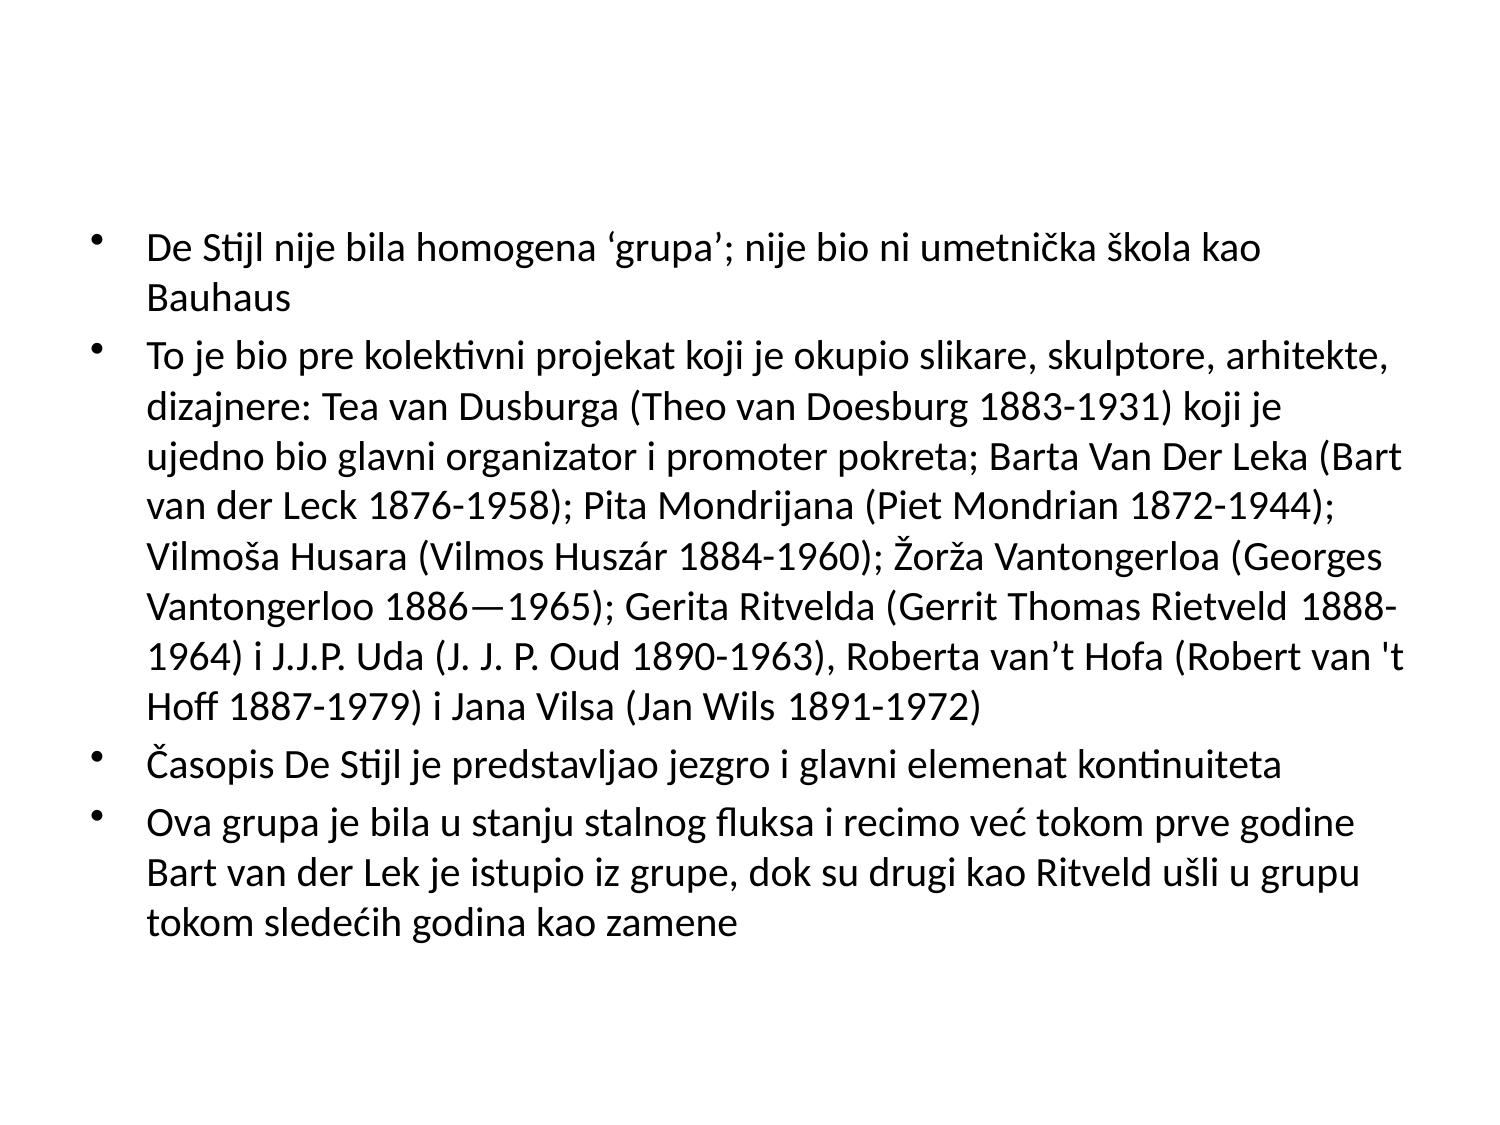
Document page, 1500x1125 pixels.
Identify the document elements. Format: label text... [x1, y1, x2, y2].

list De Stijl nije bila homogena ‘grupa’; nije bio ni umetnička škola kao Bauhaus To je bio pre kolektivni projekat koji je okupio slikare, skulptore, arhitekte, dizajnere: Tea van Dusburga (Theo van Doesburg 1883-1931) koji je ujedno bio glavni organizator i promoter pokreta; Barta Van Der Leka (Bart van der Leck 1876-1958); Pita Mondrijana (Piet Mondrian 1872-1944); Vilmoša Husara (Vilmos Huszár 1884-1960); Žorža Vantongerloa (Georges Vantongerloo 1886—1965); Gerita Ritvelda (Gerrit Thomas Rietveld 1888-1964) i J.J.P. Uda (J. J. P. Oud 1890-1963), Roberta van’t Hofa (Robert van 't Hoff 1887-1979) i Jana Vilsa (Jan Wils 1891-1972) Časopis De Stijl je predstavljao jezgro i glavni elemenat kontinuiteta Ova grupa je bila u stanju stalnog fluksa i recimo već tokom prve godine Bart van der Lek je istupio iz grupe, dok su drugi kao Ritveld ušli u grupu tokom sledećih godina kao zamene [74, 212, 1426, 1063]
